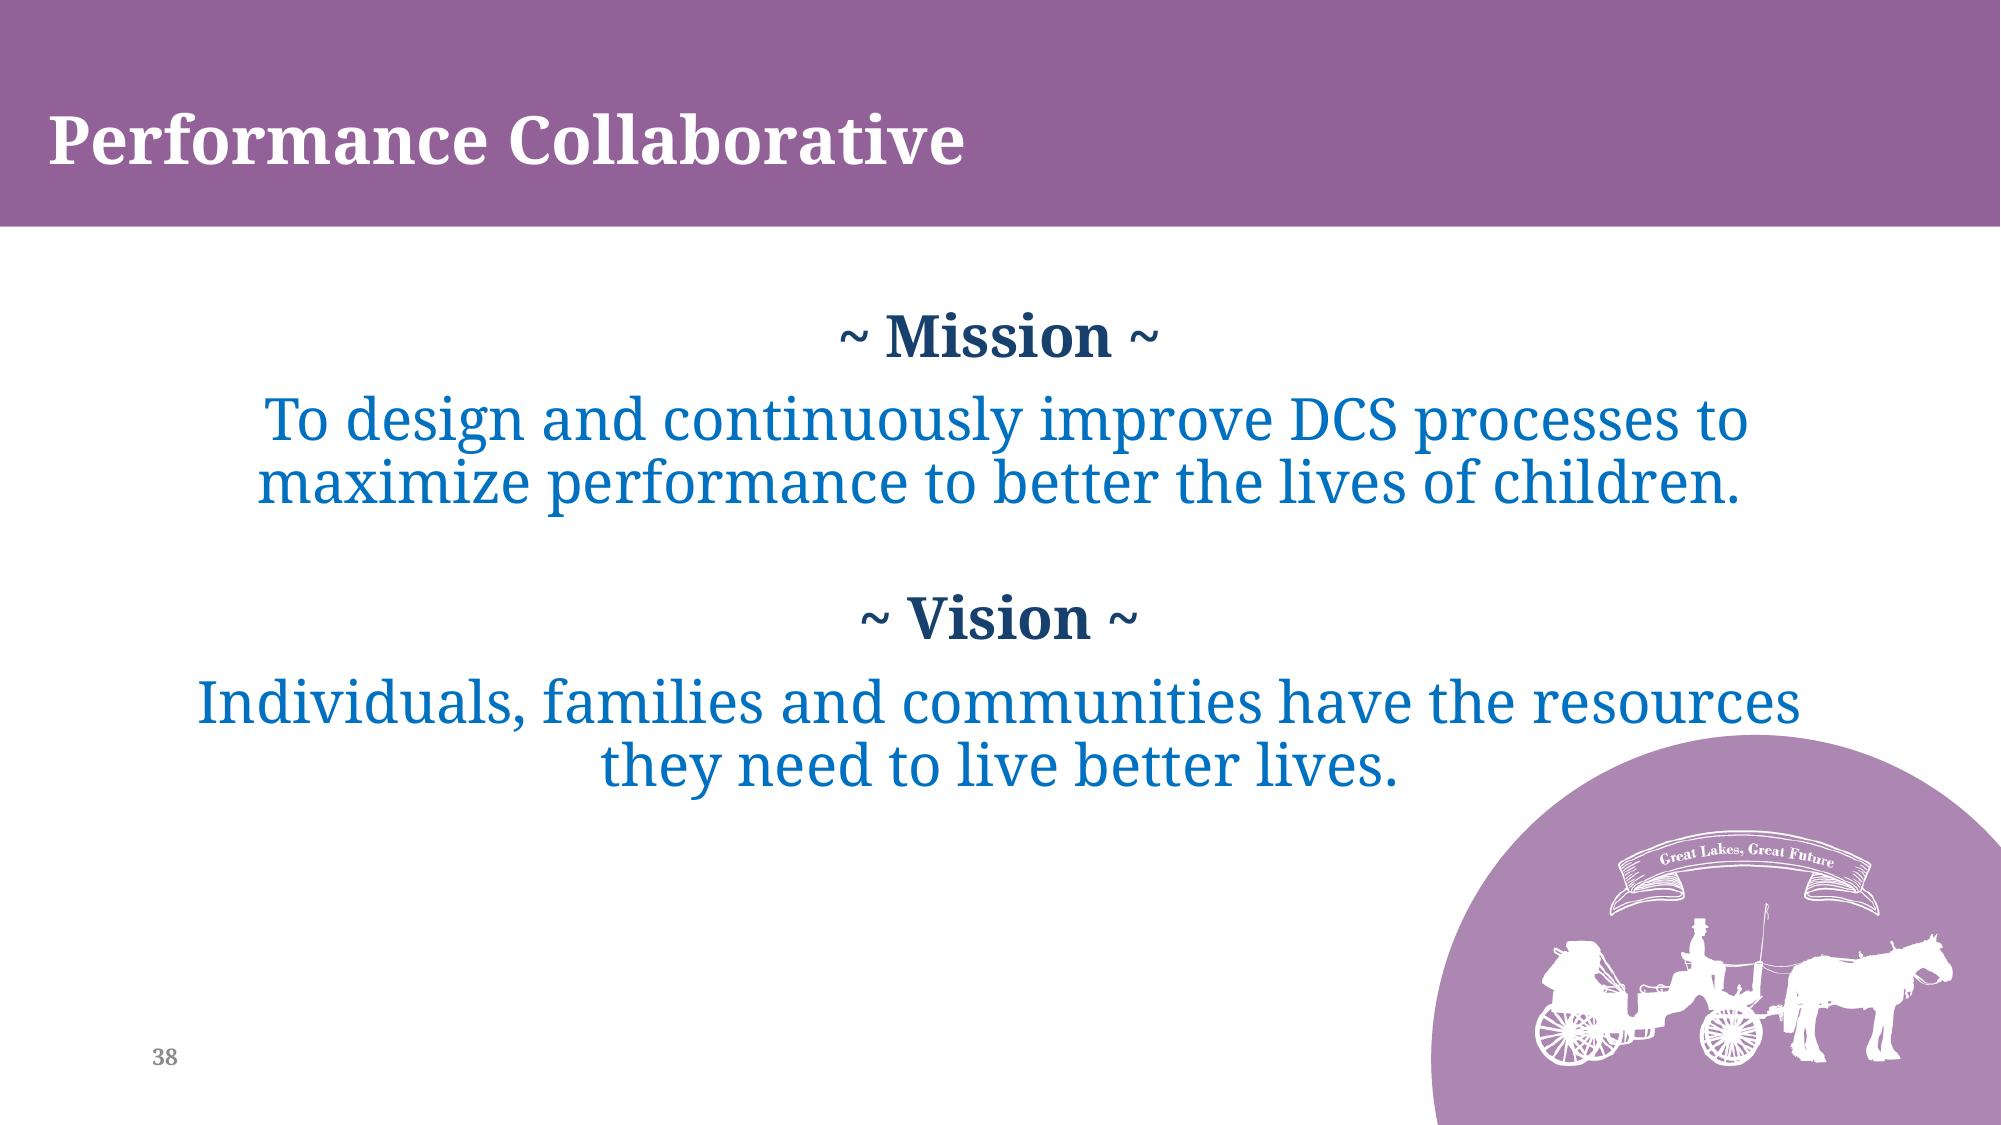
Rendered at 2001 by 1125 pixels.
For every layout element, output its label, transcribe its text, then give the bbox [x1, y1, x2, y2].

picture [1535, 830, 1953, 1066]
list ~ Mission ~ To design and continuously improve DCS processes to maximize performance to better the lives of children. ~ Vision ~ Individuals, families and communities have the resources they need to live better lives. [137, 299, 1863, 1014]
slide_number 38 [137, 1035, 588, 1096]
title Performance Collaborative [33, 99, 1834, 288]
